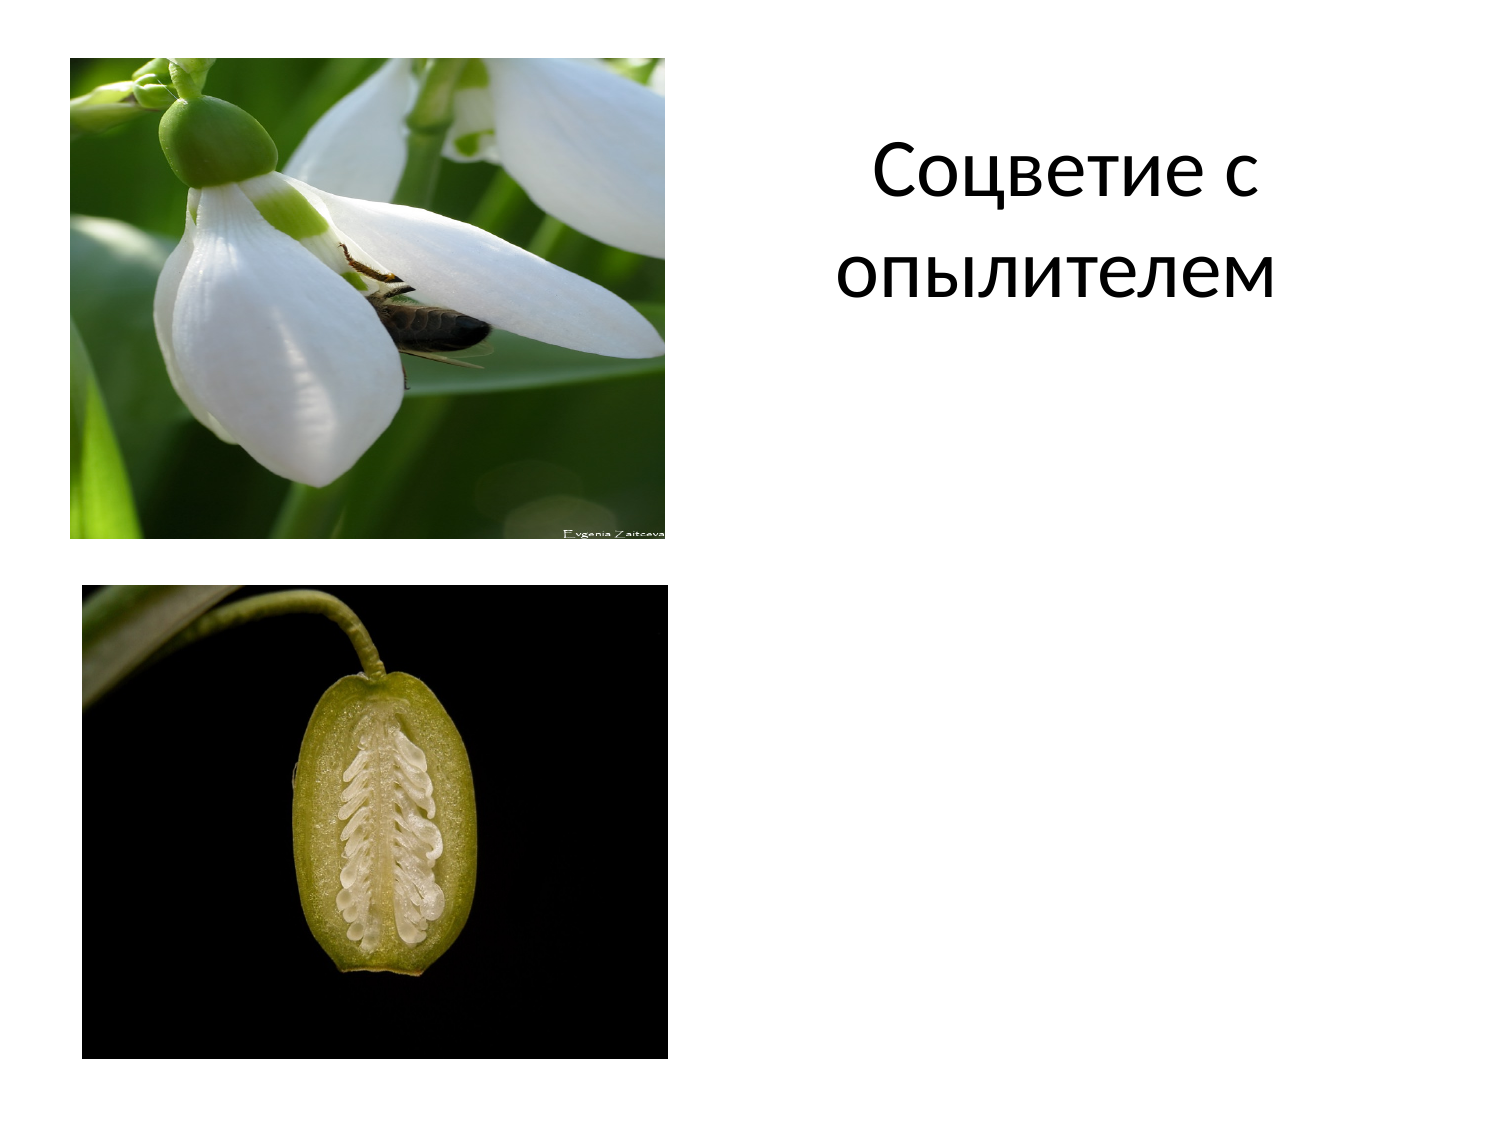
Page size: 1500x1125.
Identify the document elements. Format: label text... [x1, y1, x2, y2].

picture [70, 58, 665, 540]
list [81, 585, 669, 1060]
title Соцветие с опылителем [669, 105, 1465, 422]
